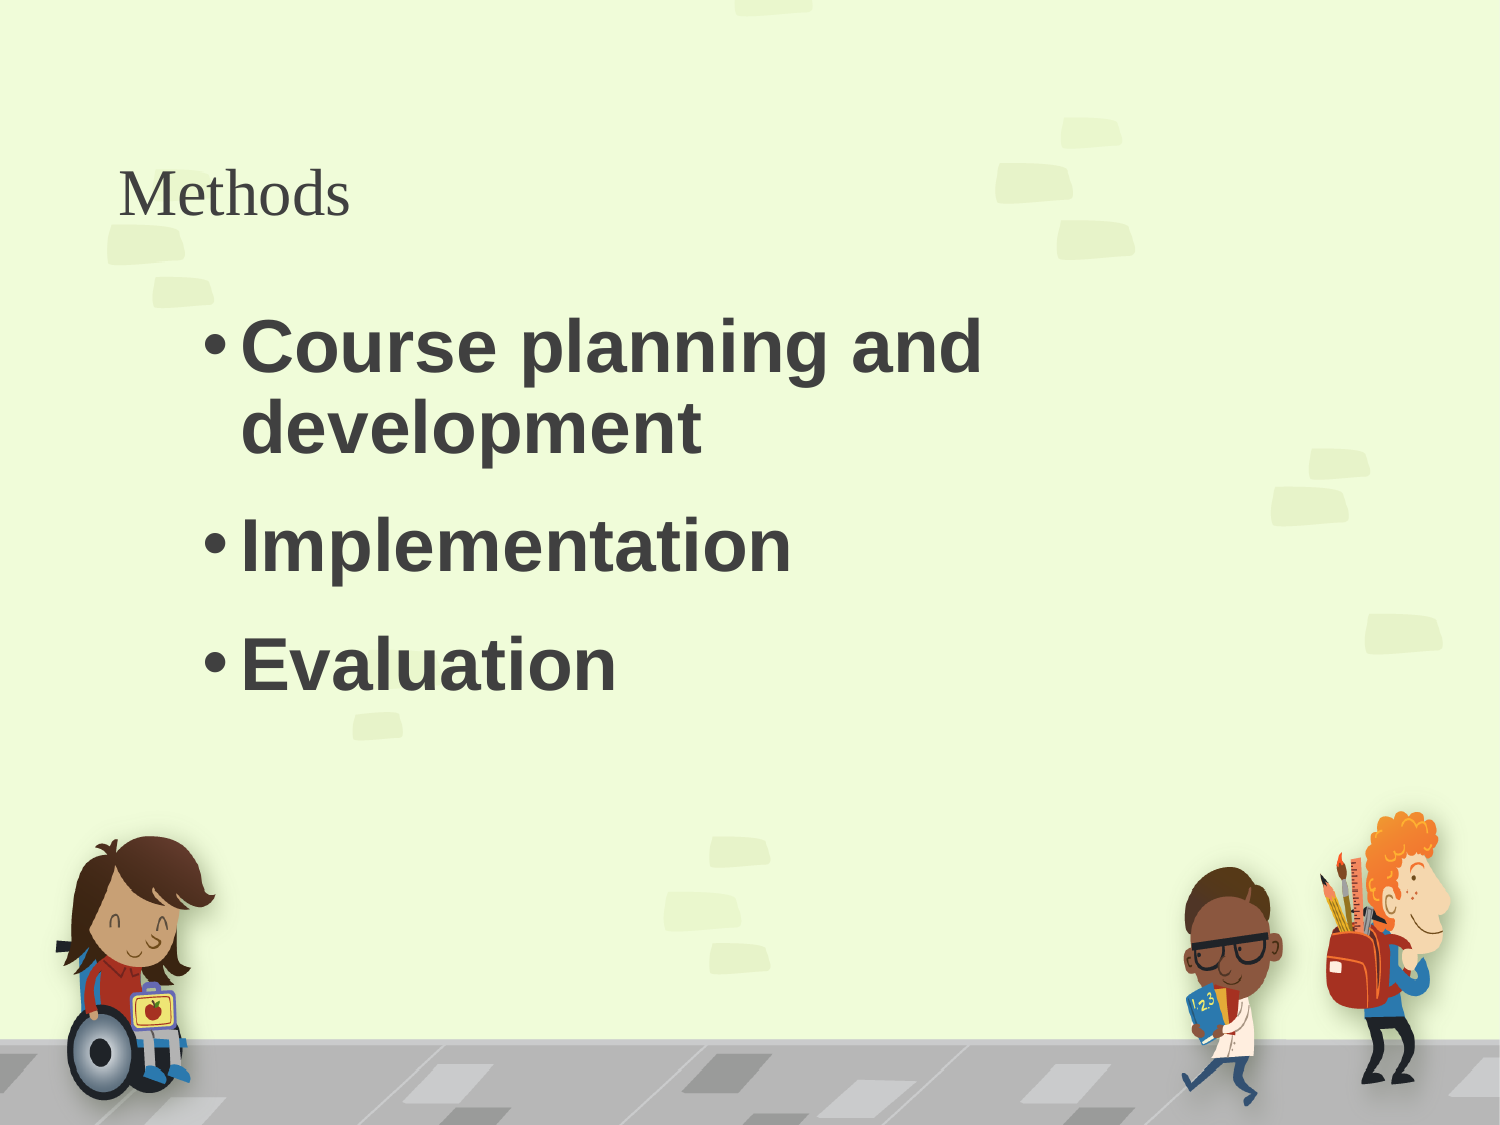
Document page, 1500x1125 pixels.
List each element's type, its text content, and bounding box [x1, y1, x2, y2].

list Course planning and development Implementation Evaluation [187, 299, 1313, 870]
picture [0, 0, 1500, 1125]
title Methods [103, 59, 1313, 238]
